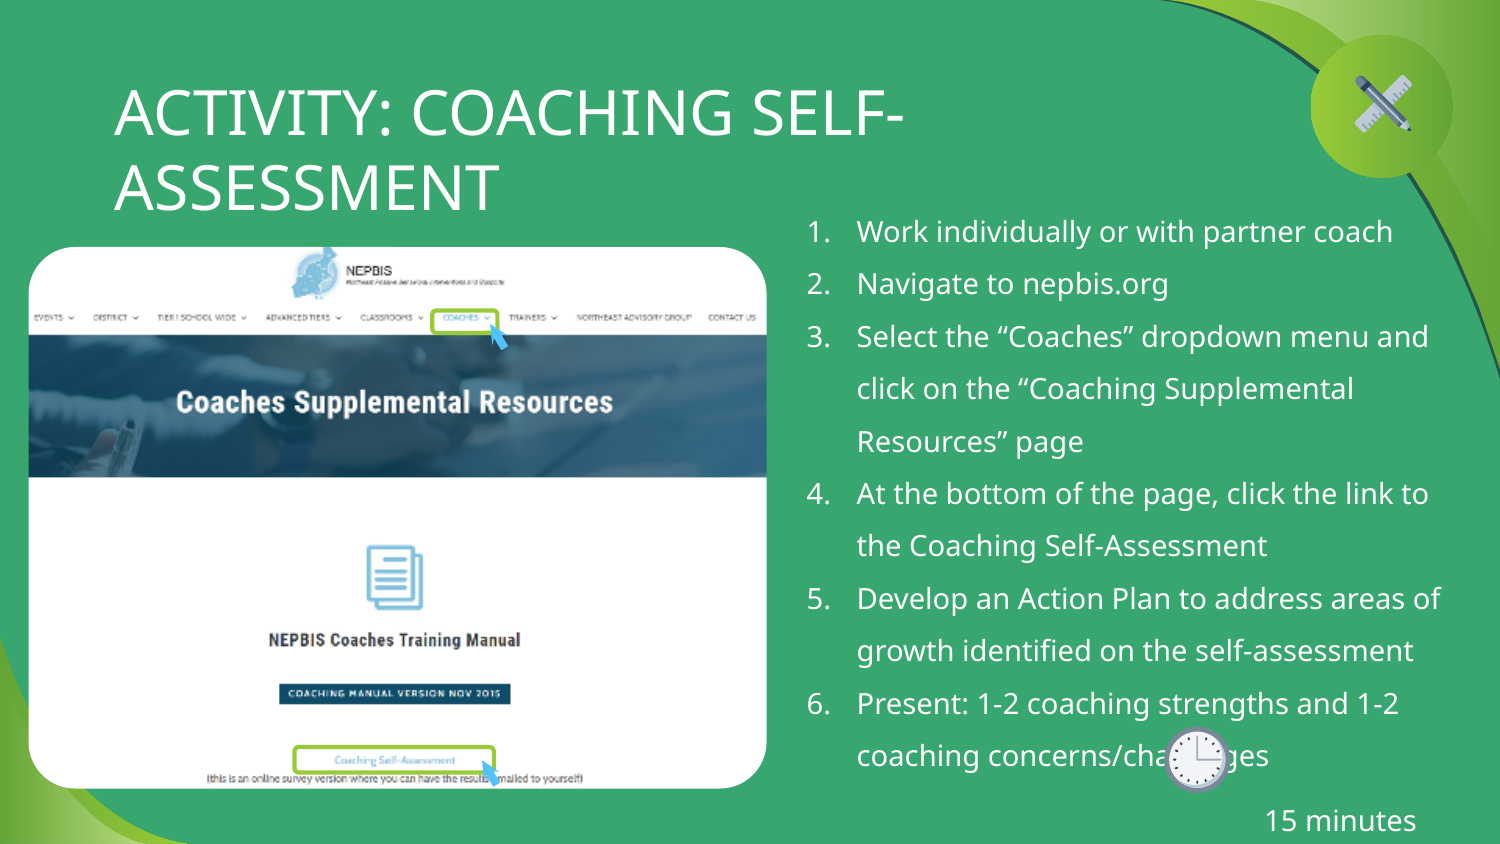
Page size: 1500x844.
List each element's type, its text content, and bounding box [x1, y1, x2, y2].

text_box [1163, 726, 1231, 794]
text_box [1310, 35, 1454, 179]
title ACTIVITY: COACHING SELF-ASSESSMENT [100, 57, 1254, 162]
list Work individually or with partner coach Navigate to nepbis.org Select the “Coaches” dropdown menu and click on the “Coaching Supplemental Resources” page At the bottom of the page, click the link to the Coaching Self-Assessment Develop an Action Plan to address areas of growth identified on the self-assessment Present: 1-2 coaching strengths and 1-2 coaching concerns/challenges 15 minutes [766, 180, 1491, 809]
picture [28, 246, 767, 789]
